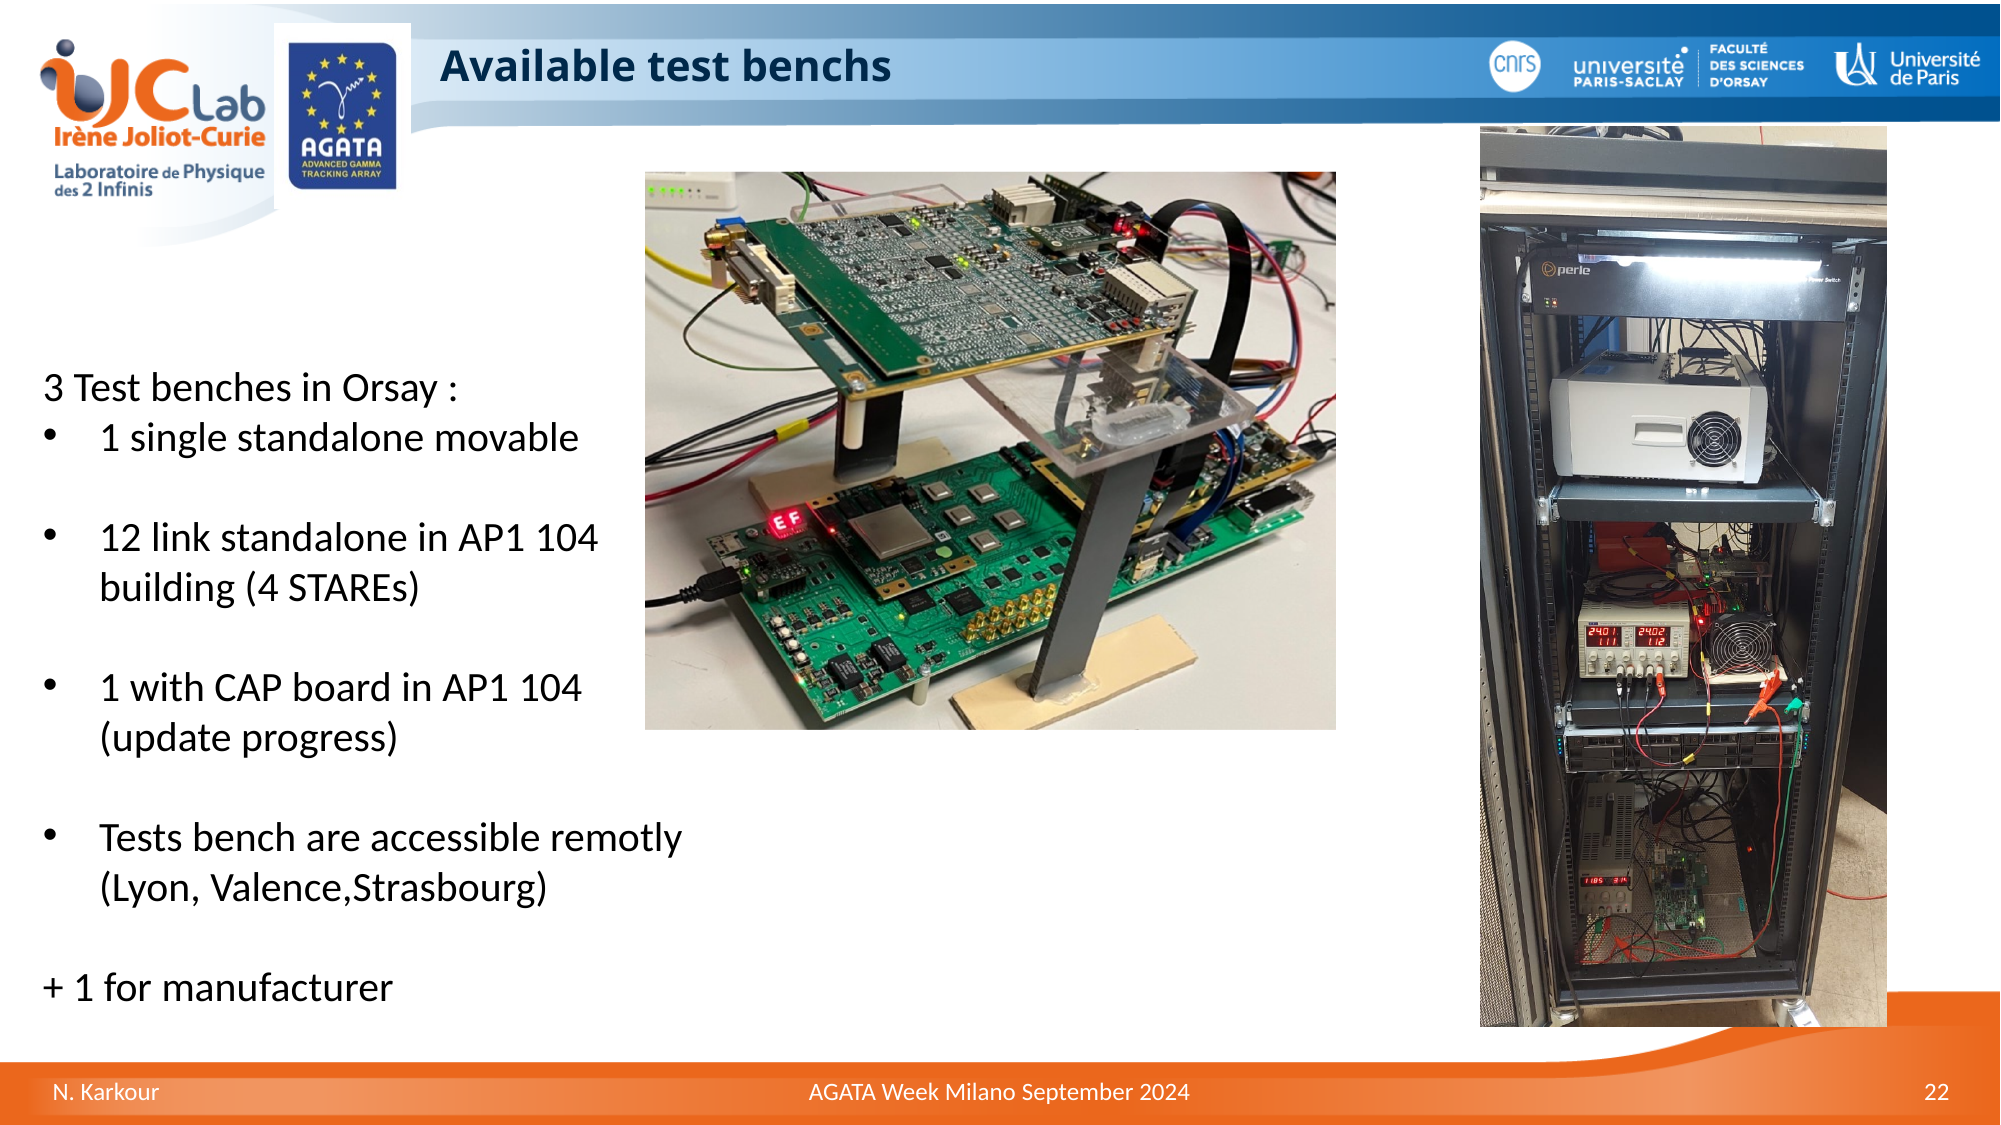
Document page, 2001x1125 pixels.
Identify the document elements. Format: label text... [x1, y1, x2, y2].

slide_number N. Karkour [37, 1060, 486, 1121]
title Available test benchs [425, 27, 1482, 108]
text_box 3 Test benches in Orsay : 1 single standalone movable 12 link standalone in AP1 104 building (4 STAREs) 1 with CAP board in AP1 104 (update progress) Tests bench are accessible remotly (Lyon, Valence,Strasbourg) + 1 for manufacturer [28, 352, 722, 1018]
picture [0, 4, 2000, 1125]
footer AGATA Week Milano September 2024 [545, 1060, 1455, 1121]
slide_number 22 [1514, 1060, 1965, 1121]
